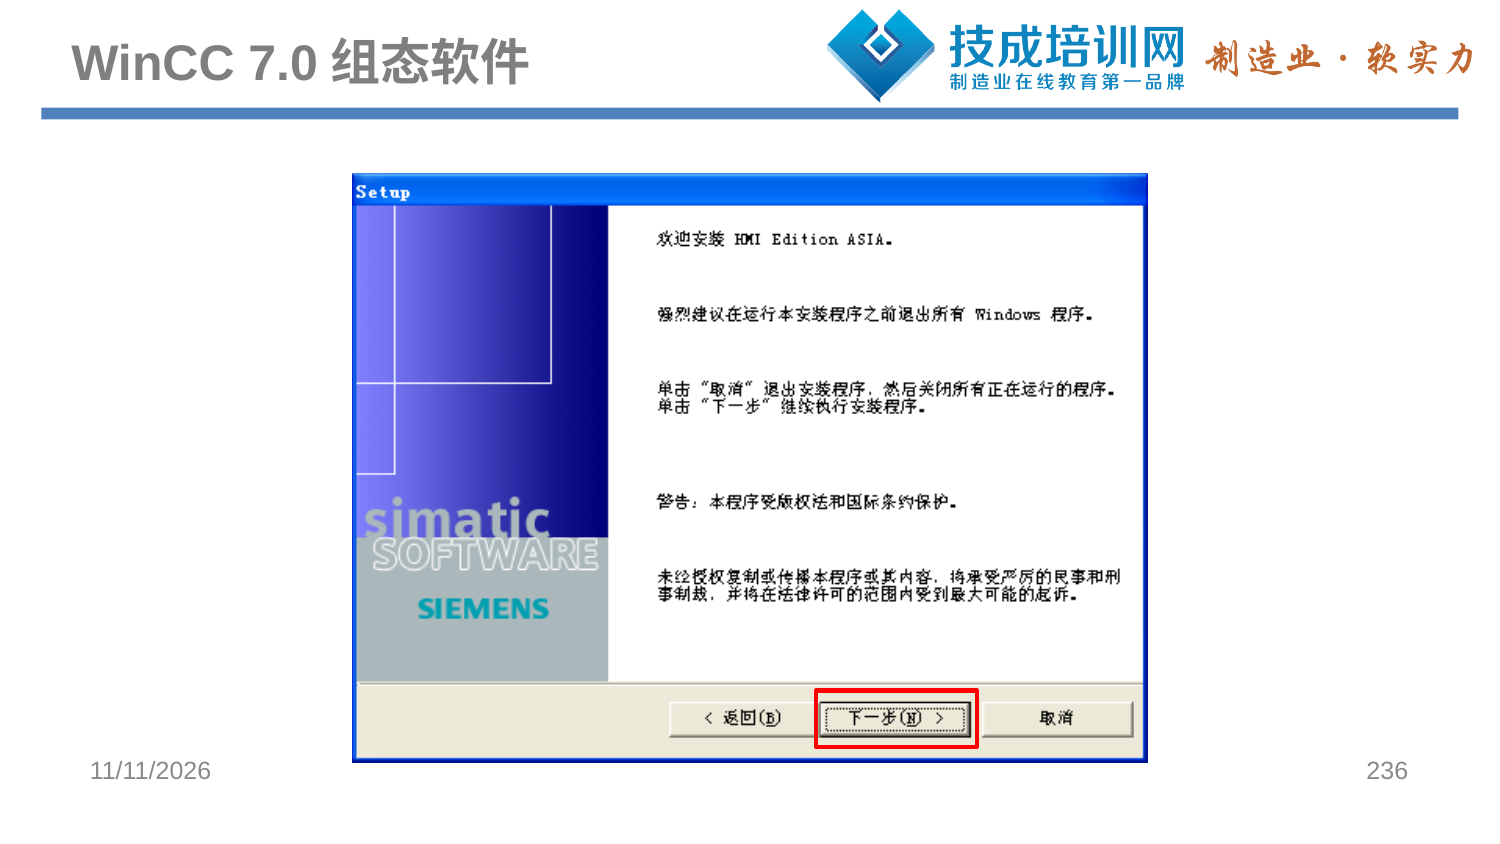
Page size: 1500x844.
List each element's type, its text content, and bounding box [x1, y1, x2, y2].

text_box [75, 746, 425, 792]
text_box [1073, 746, 1424, 792]
text_box [41, 107, 1459, 120]
picture [826, 8, 1472, 104]
picture [351, 173, 1148, 763]
title WinCC 7.0组态软件 [56, 20, 821, 100]
